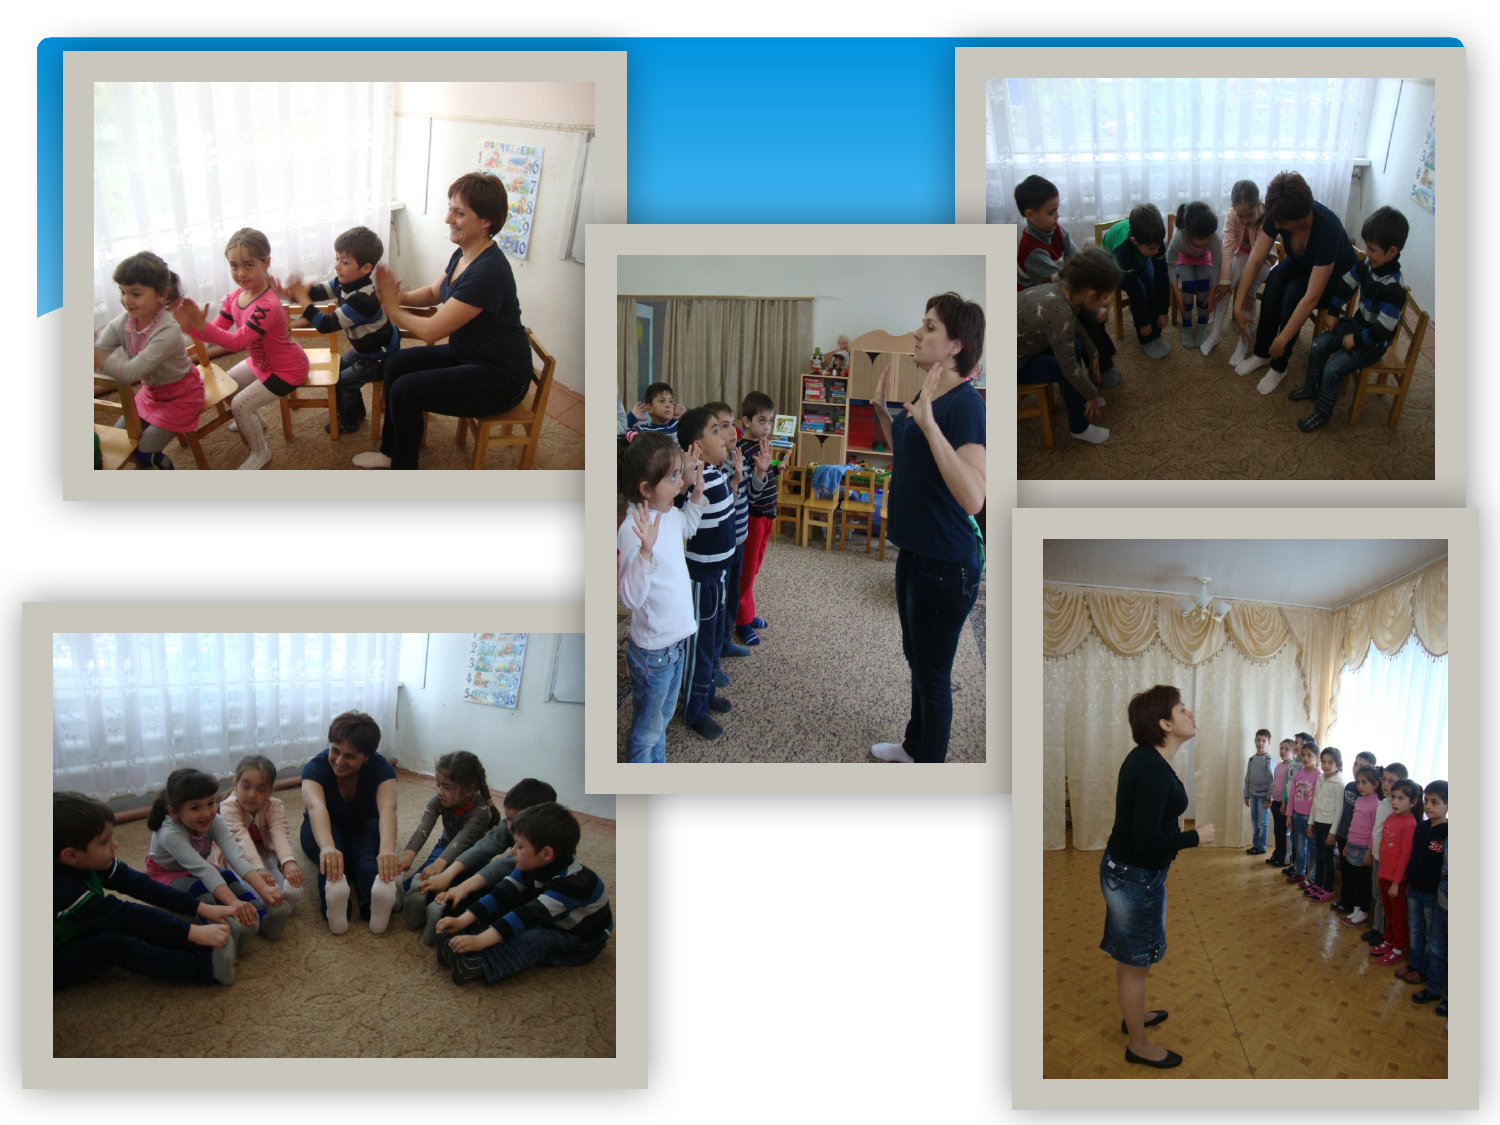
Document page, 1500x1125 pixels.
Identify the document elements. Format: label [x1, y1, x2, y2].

list [52, 633, 617, 1058]
picture [93, 81, 596, 470]
picture [1042, 538, 1448, 1079]
picture [616, 78, 1436, 764]
